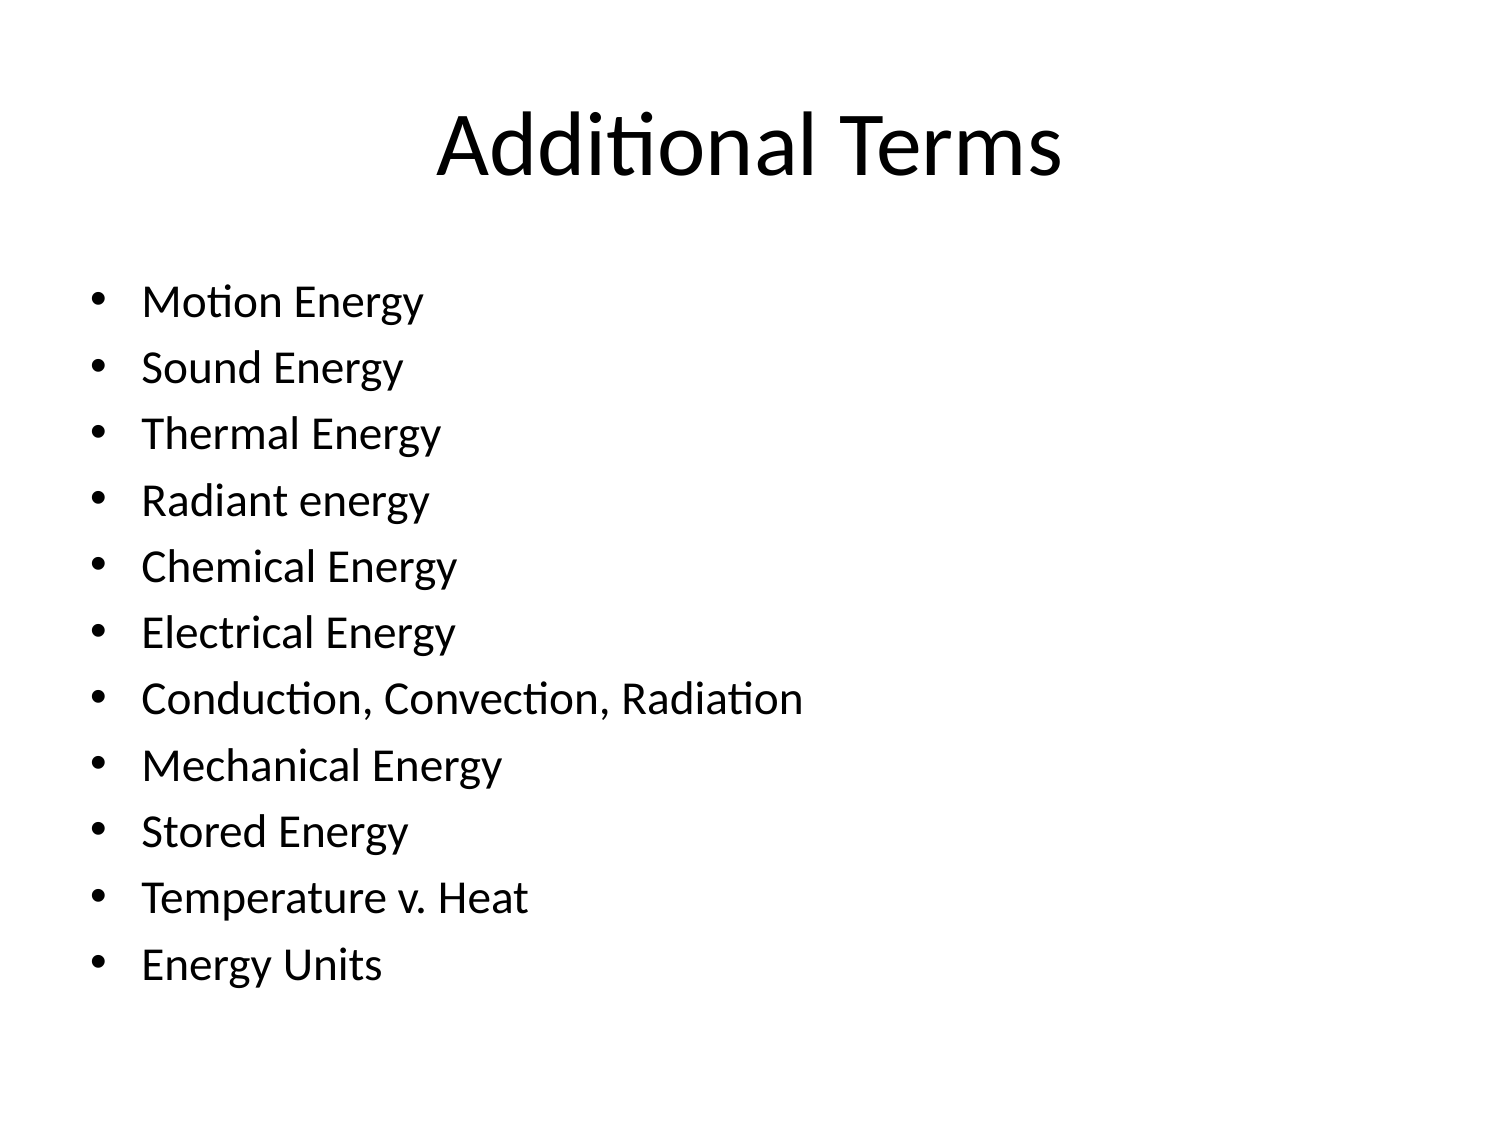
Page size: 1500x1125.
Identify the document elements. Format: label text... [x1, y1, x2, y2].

title Additional Terms [75, 45, 1425, 233]
list Motion Energy Sound Energy Thermal Energy Radiant energy Chemical Energy Electrical Energy Conduction, Convection, Radiation Mechanical Energy Stored Energy Temperature v. Heat Energy Units [75, 262, 1425, 1005]
